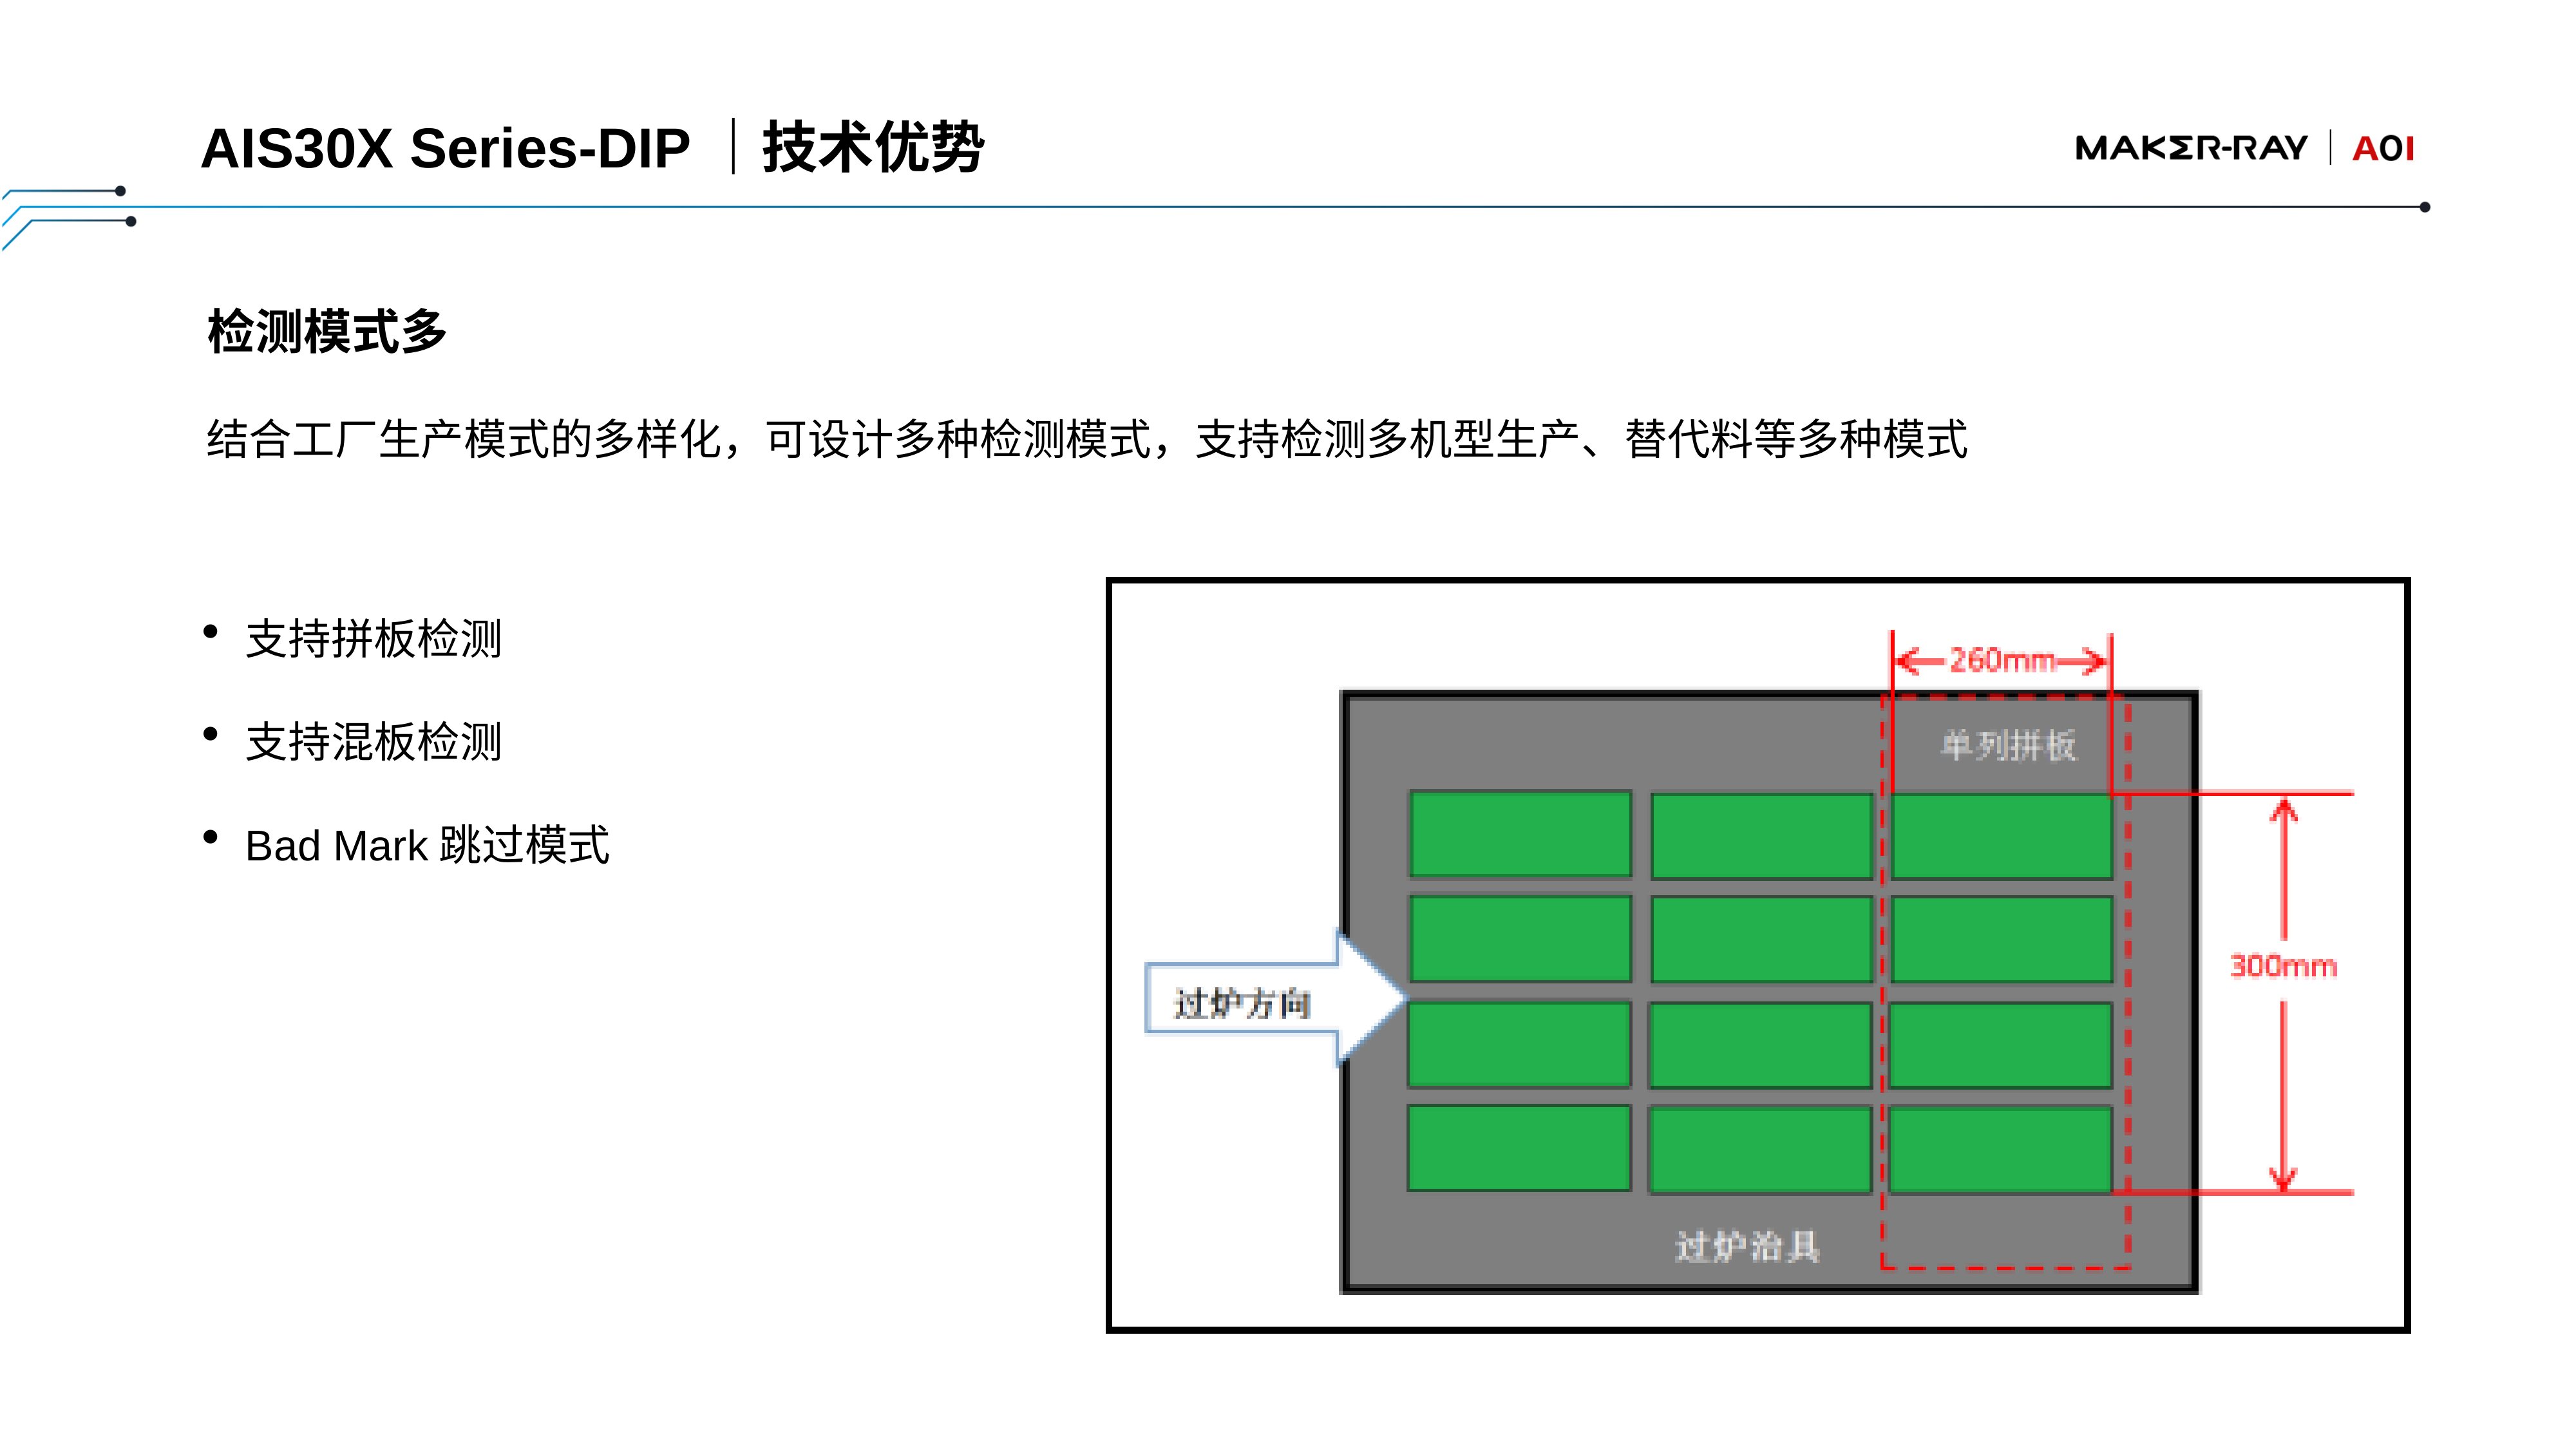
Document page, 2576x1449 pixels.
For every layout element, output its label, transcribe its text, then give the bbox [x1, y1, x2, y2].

text_box 检测模式多 [202, 296, 455, 365]
text_box 支持拼板检测 支持混板检测 Bad Mark跳过模式 [196, 606, 616, 875]
picture [0, 0, 2576, 1449]
text_box AIS30X Series-DIP｜技术优势 [195, 106, 992, 184]
text_box 结合工厂生产模式的多样化，可设计多种检测模式，支持检测多机型生产、替代料等多种模式 [200, 406, 1975, 469]
